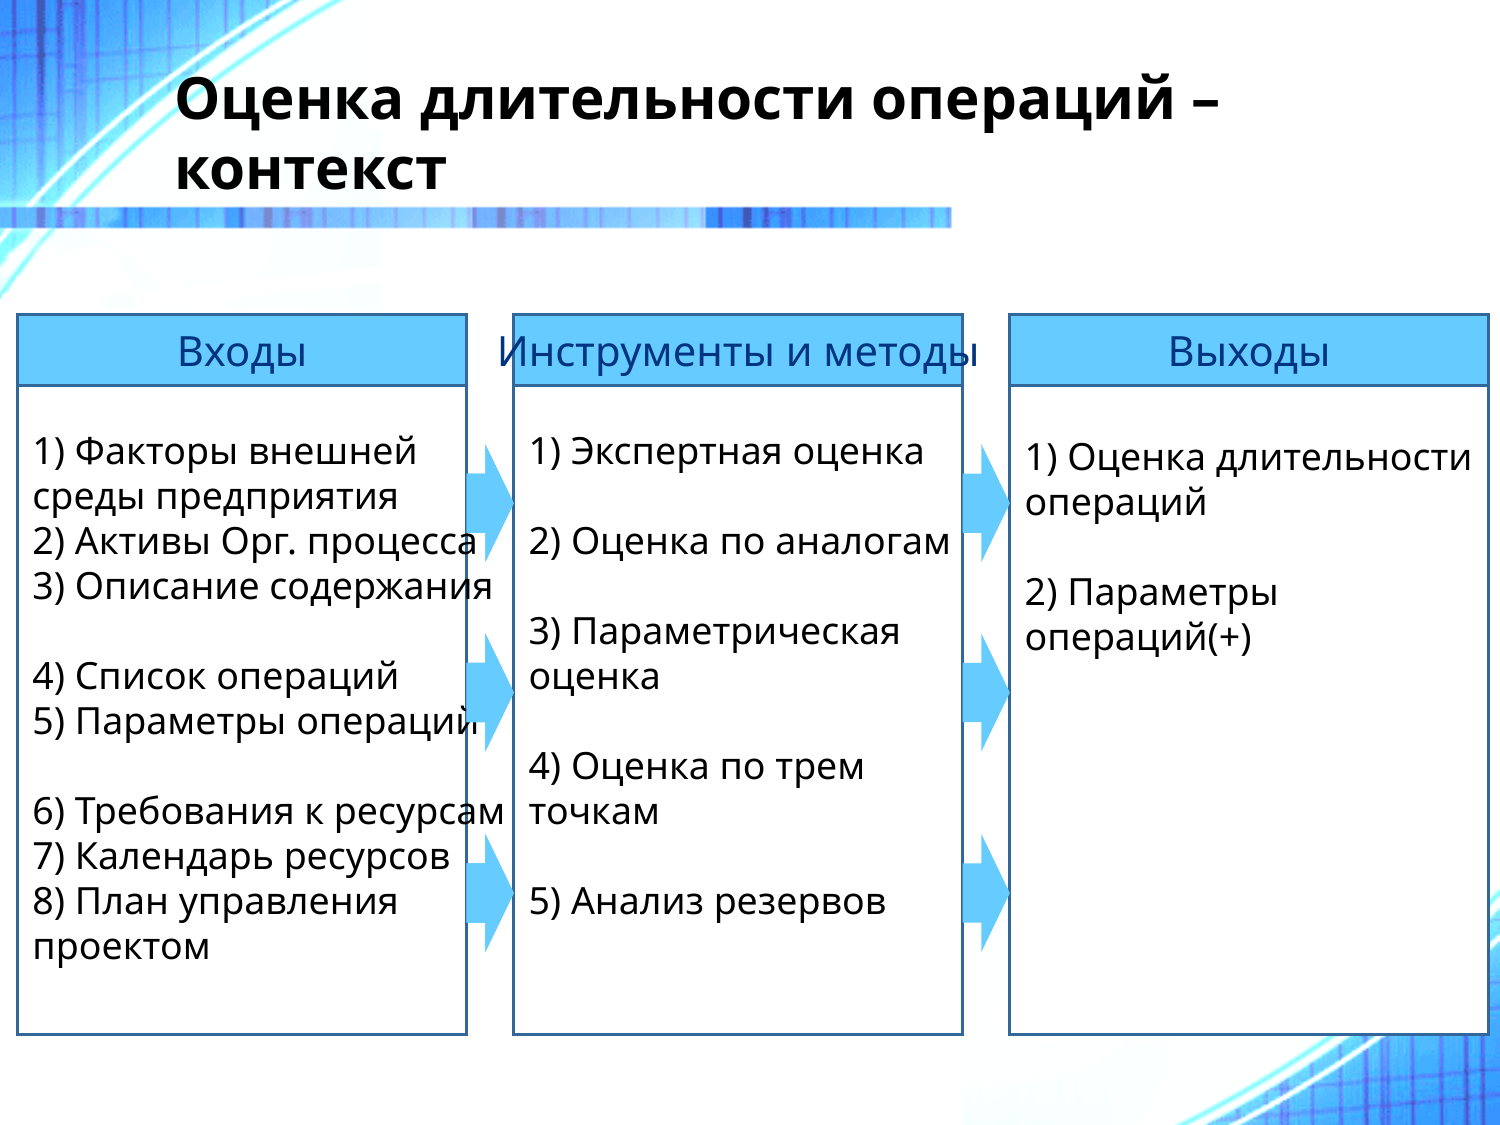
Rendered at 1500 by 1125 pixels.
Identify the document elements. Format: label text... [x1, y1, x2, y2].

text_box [962, 444, 1011, 953]
text_box 1) Экспертная оценка 2) Оценка по аналогам 3) Параметрическая оценка 4) Оценка по трем точкам 5) Анализ резервов [513, 386, 963, 1035]
picture [0, 0, 1500, 1125]
text_box 1) Факторы внешней среды предприятия 2) Активы Орг. процесса 3) Описание содержания 4) Список операций 5) Параметры операций 6) Требования к ресурсам 7) Календарь ресурсов 8) План управления проектом [17, 386, 467, 1035]
text_box Выходы [1009, 314, 1489, 386]
text_box 1) Оценка длительности операций 2) Параметры операций(+) [1009, 386, 1489, 1035]
title Оценка длительности операций – контекст [159, 30, 1448, 209]
text_box Инструменты и методы [513, 314, 963, 386]
text_box Входы [17, 314, 467, 386]
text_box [466, 444, 514, 953]
